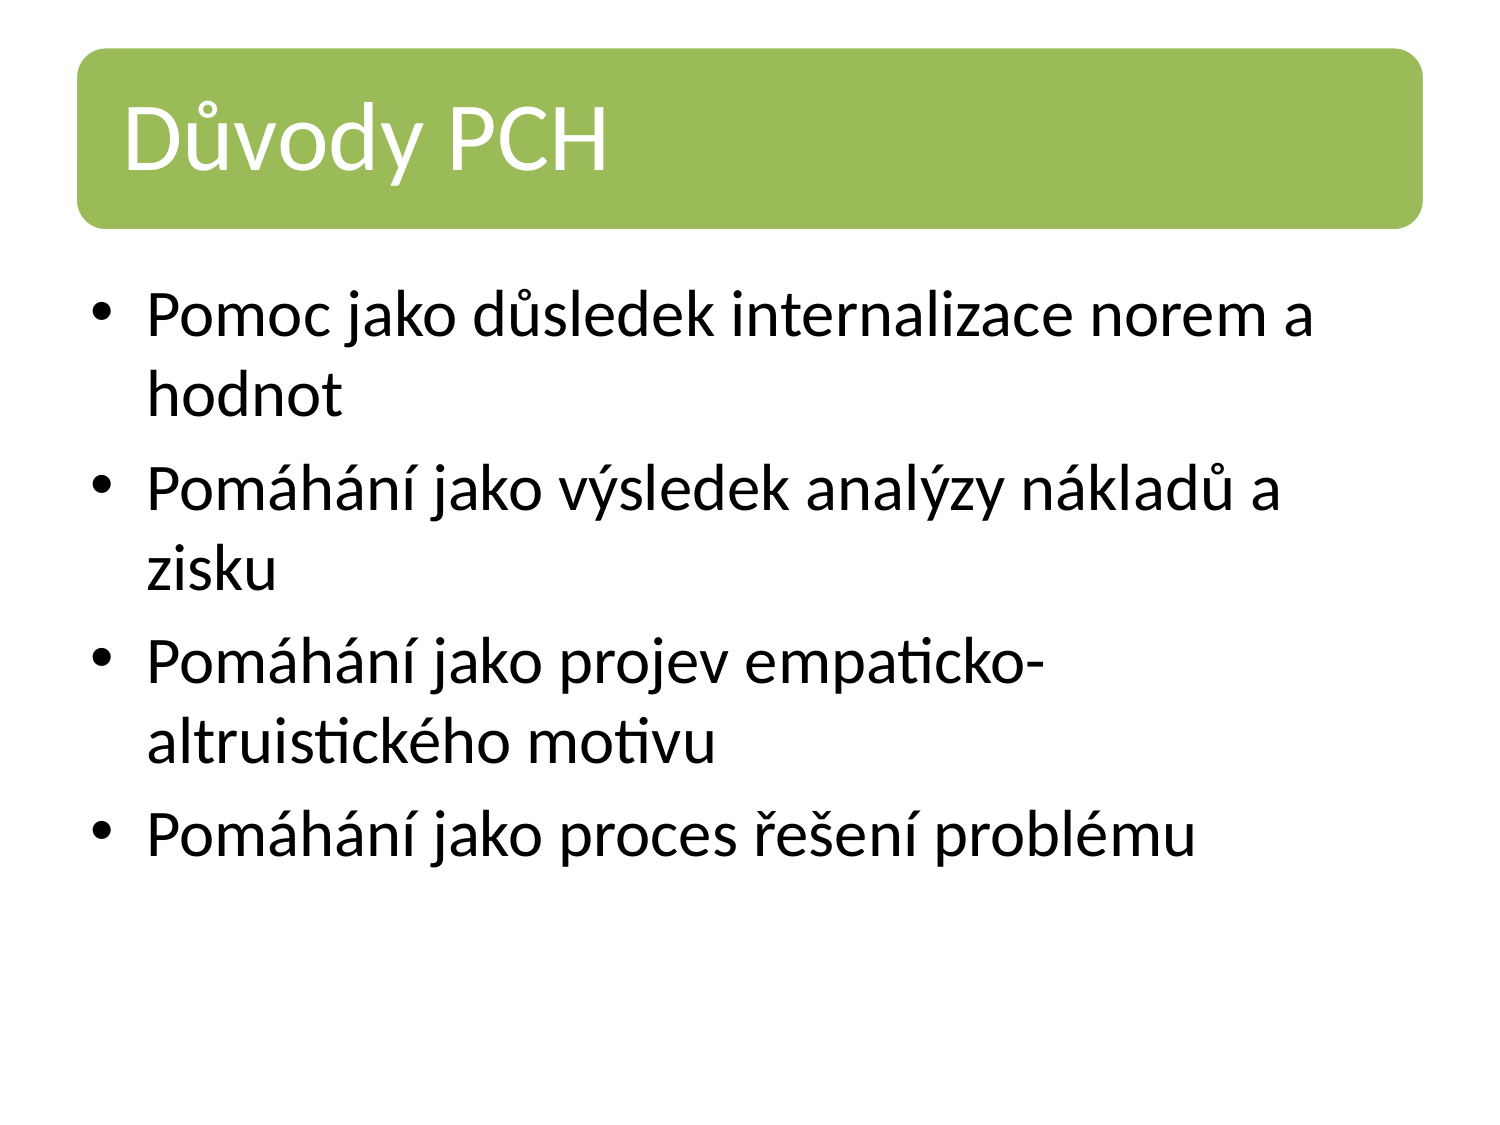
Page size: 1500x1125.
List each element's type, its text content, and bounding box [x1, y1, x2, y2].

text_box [74, 44, 1426, 233]
list Pomoc jako důsledek internalizace norem a hodnot Pomáhání jako výsledek analýzy nákladů a zisku Pomáhání jako projev empaticko-altruistického motivu Pomáhání jako proces řešení problému [75, 262, 1425, 1005]
